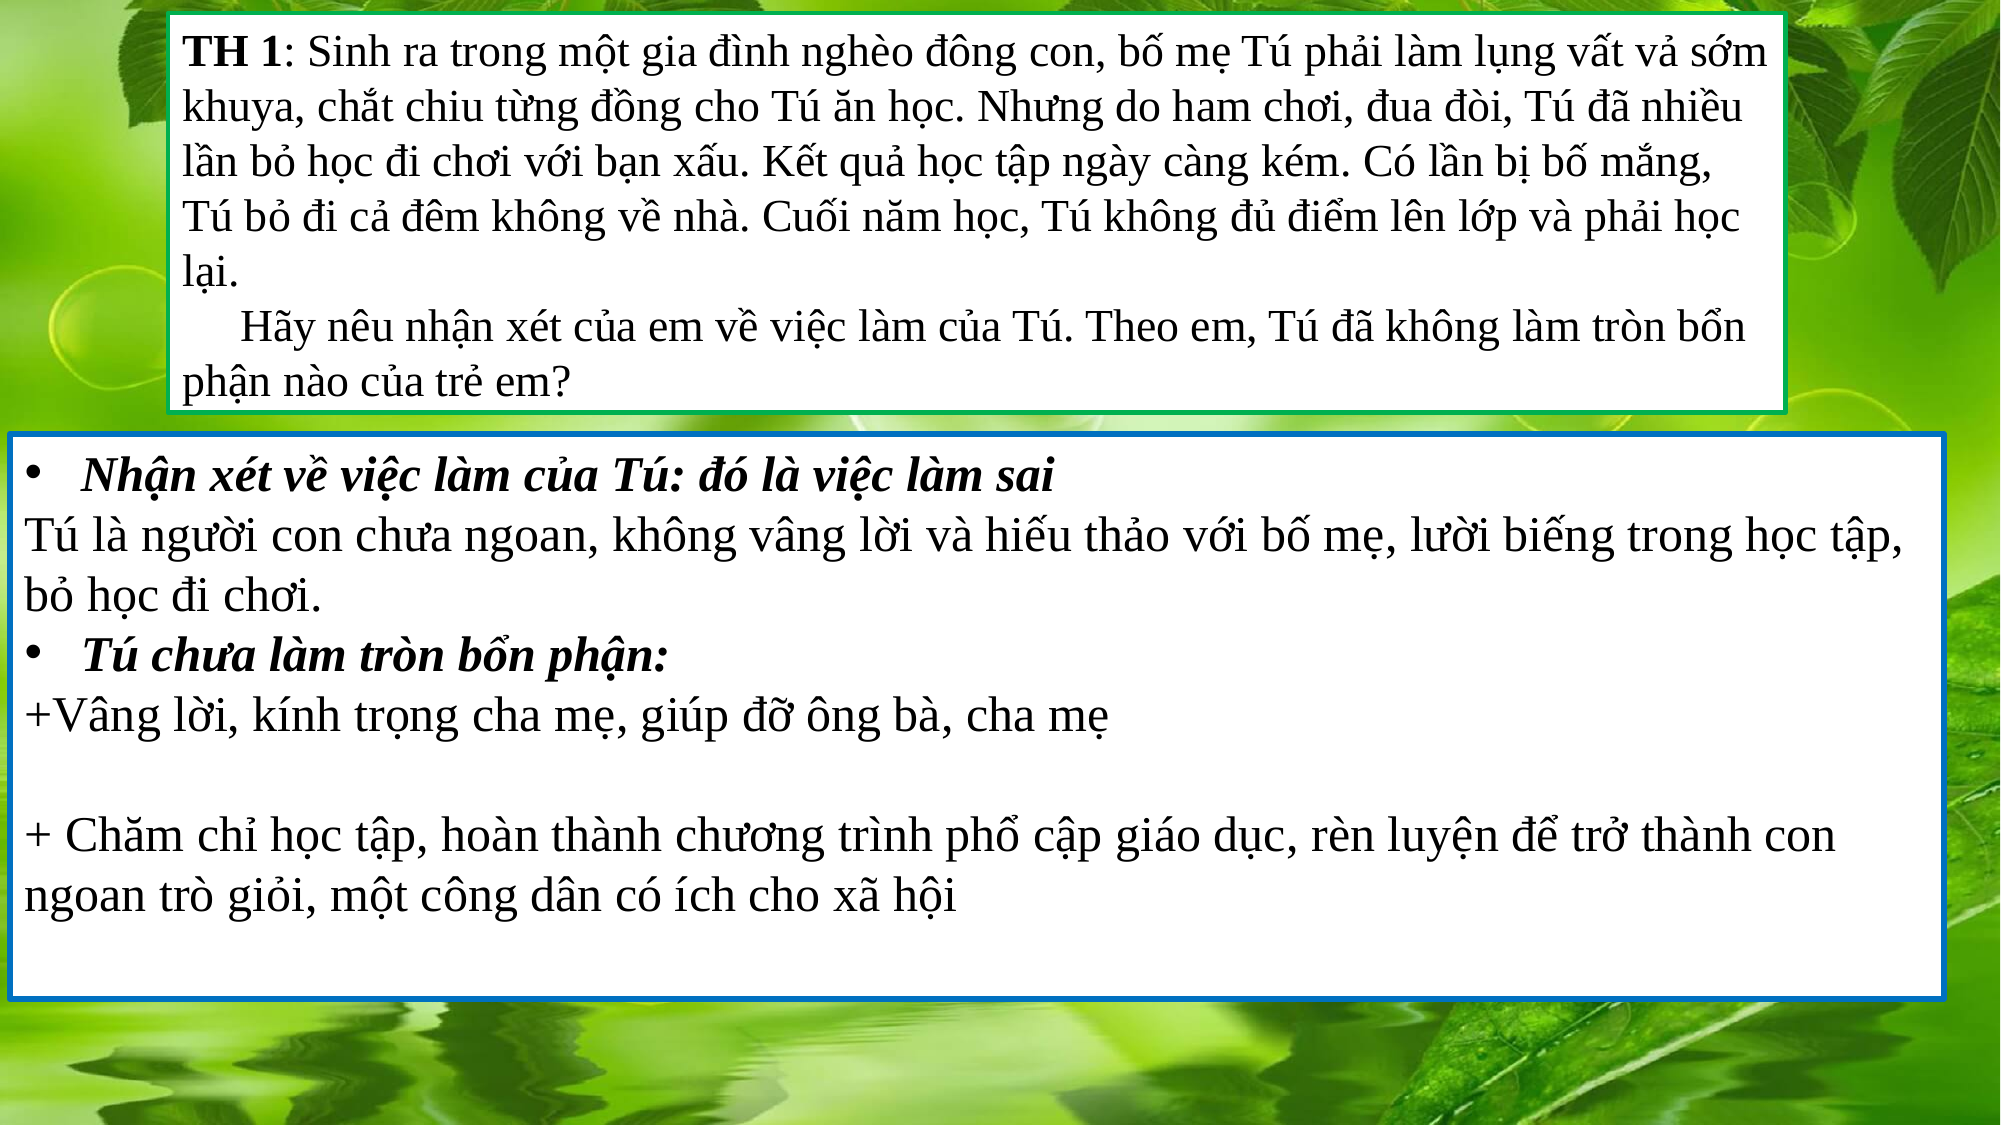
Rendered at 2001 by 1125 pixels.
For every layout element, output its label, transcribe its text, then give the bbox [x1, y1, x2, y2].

text_box Nhận xét về việc làm của Tú: đó là việc làm sai Tú là người con chưa ngoan, không vâng lời và hiếu thảo với bố mẹ, lười biếng trong học tập, bỏ học đi chơi. Tú chưa làm tròn bổn phận: +Vâng lời, kính trọng cha mẹ, giúp đỡ ông bà, cha mẹ + Chăm chỉ học tập, hoàn thành chương trình phổ cập giáo dục, rèn luyện để trở thành con ngoan trò giỏi, một công dân có ích cho xã hội [8, 432, 1946, 1001]
picture [0, 0, 2001, 1125]
text_box TH 1: Sinh ra trong một gia đình nghèo đông con, bố mẹ Tú phải làm lụng vất vả sớm khuya, chắt chiu từng đồng cho Tú ăn học. Nhưng do ham chơi, đua đòi, Tú đã nhiều lần bỏ học đi chơi với bạn xấu. Kết quả học tập ngày càng kém. Có lần bị bố mắng, Tú bỏ đi cả đêm không về nhà. Cuối năm học, Tú không đủ điểm lên lớp và phải học lại. Hãy nêu nhận xét của em về việc làm của Tú. Theo em, Tú đã không làm tròn bổn phận nào của trẻ em? [168, 13, 1786, 413]
